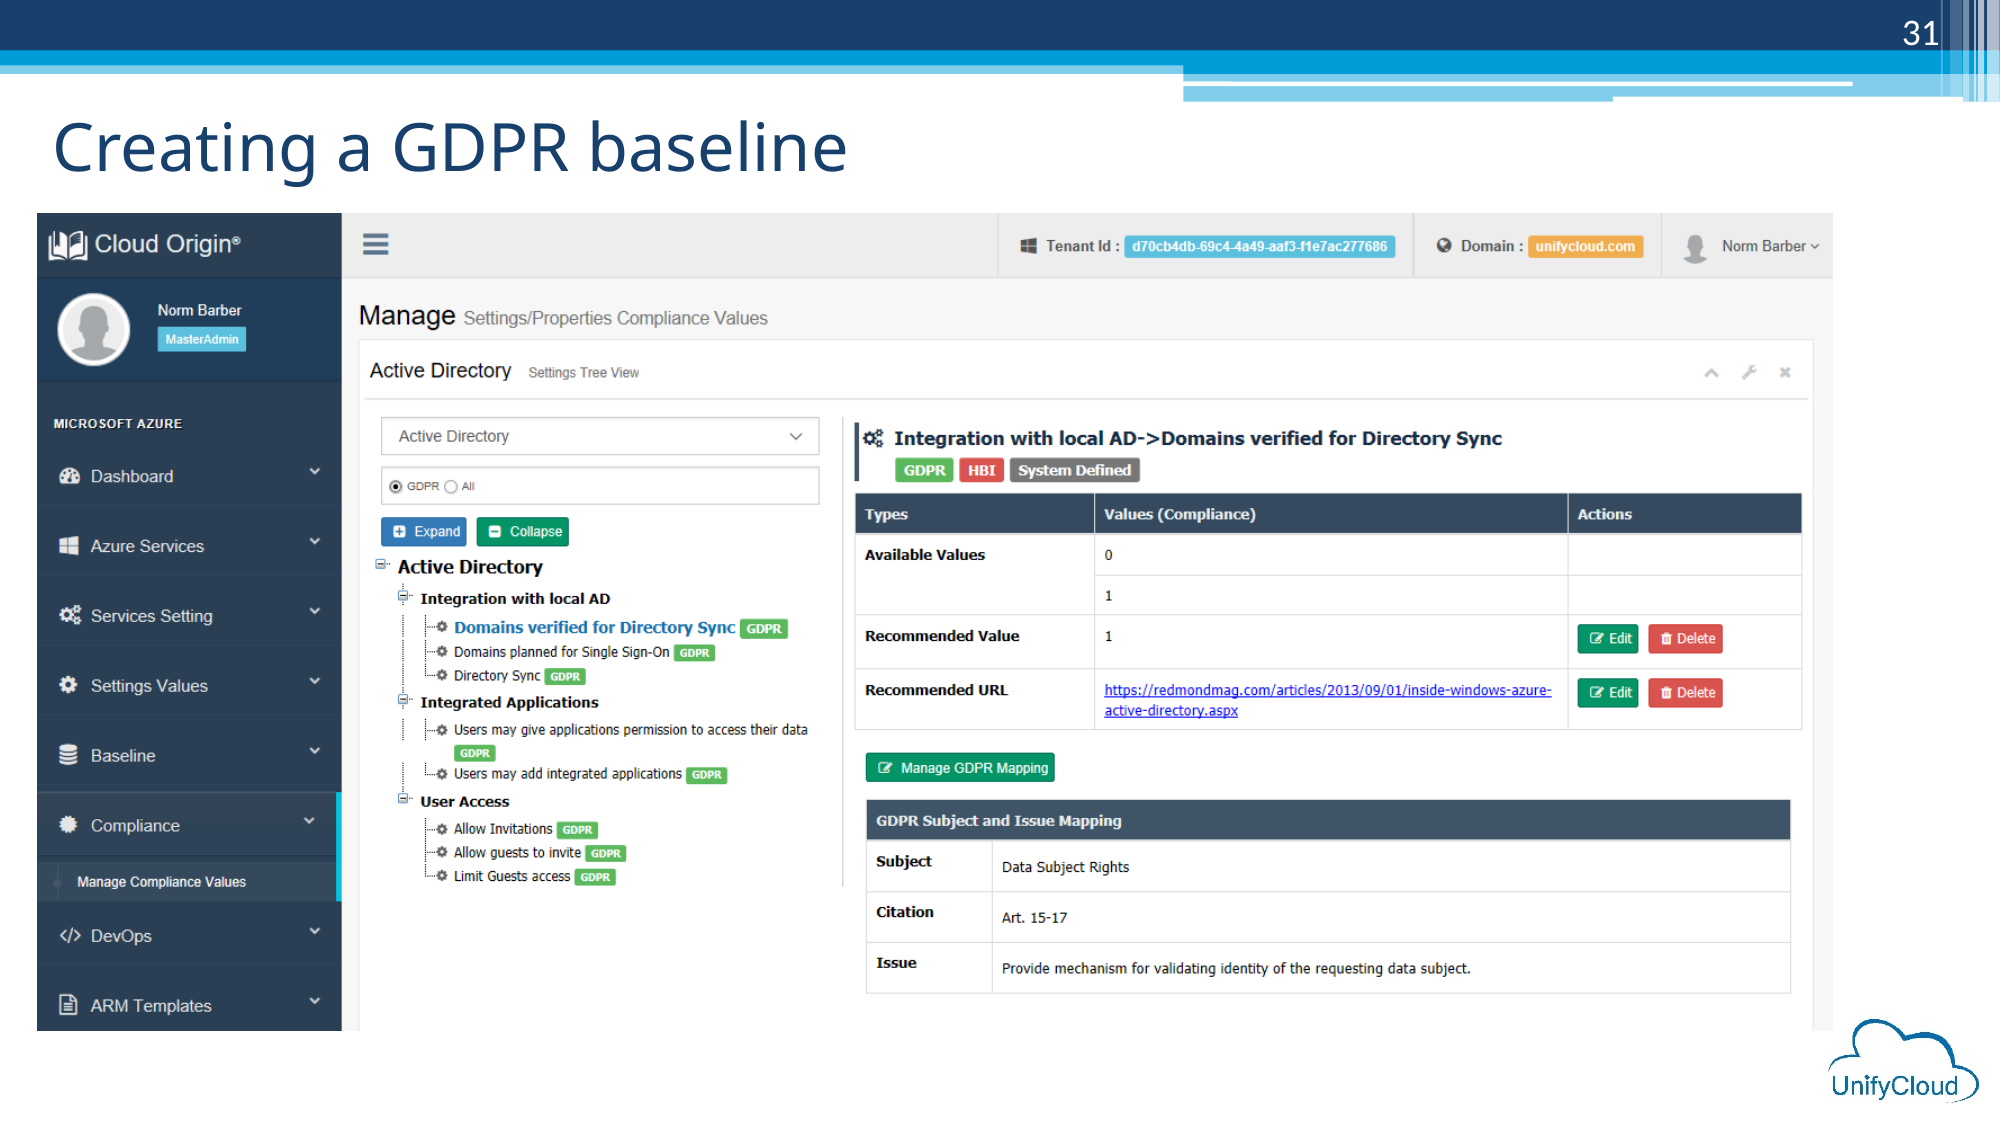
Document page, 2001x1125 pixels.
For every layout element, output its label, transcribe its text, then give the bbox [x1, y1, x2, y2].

picture [37, 213, 1979, 1103]
slide_number 31 [1788, 0, 1955, 61]
title Creating a GDPR baseline [37, 76, 1804, 213]
